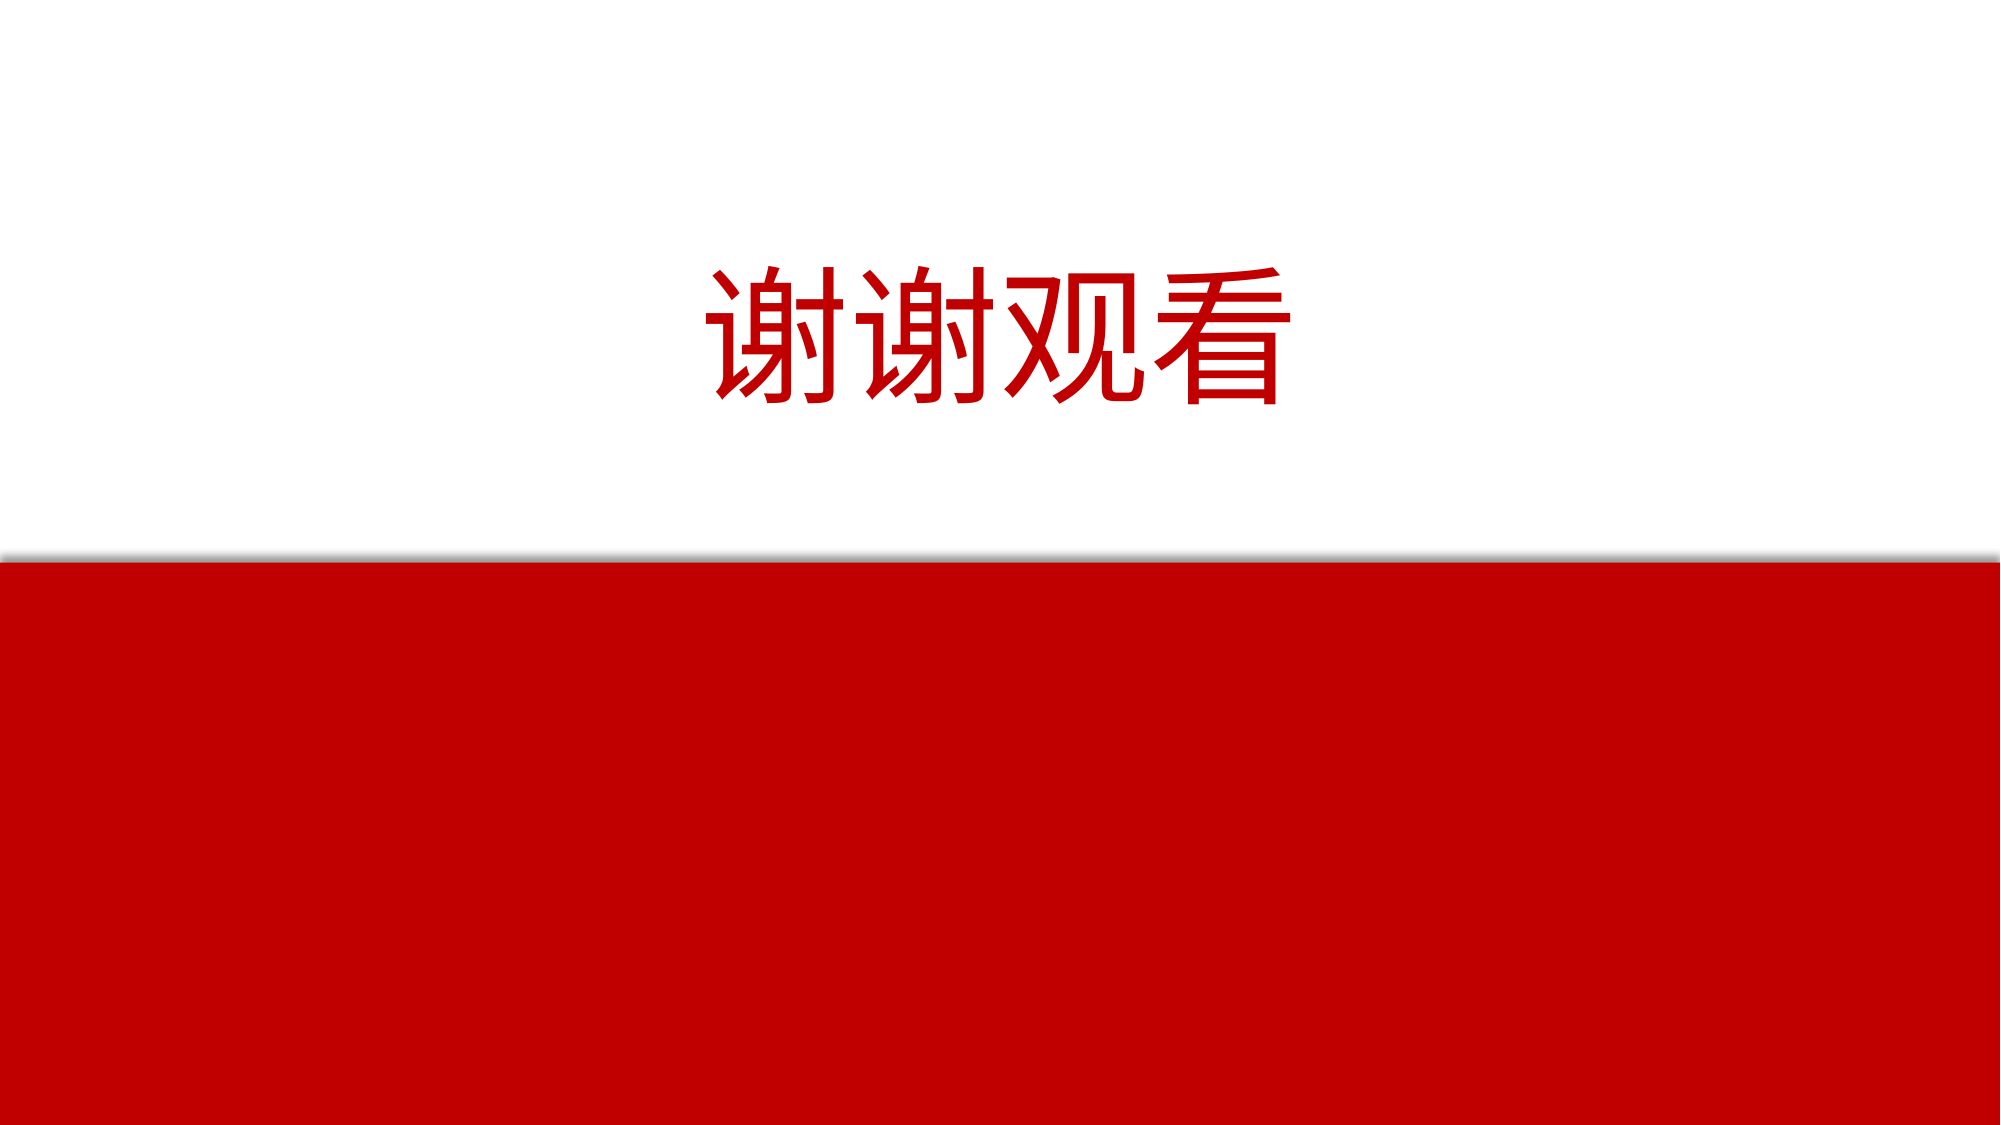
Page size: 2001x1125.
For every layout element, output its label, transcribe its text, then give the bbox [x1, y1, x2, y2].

text_box 谢谢观看 [349, 235, 1651, 431]
text_box [0, 561, 2000, 1125]
